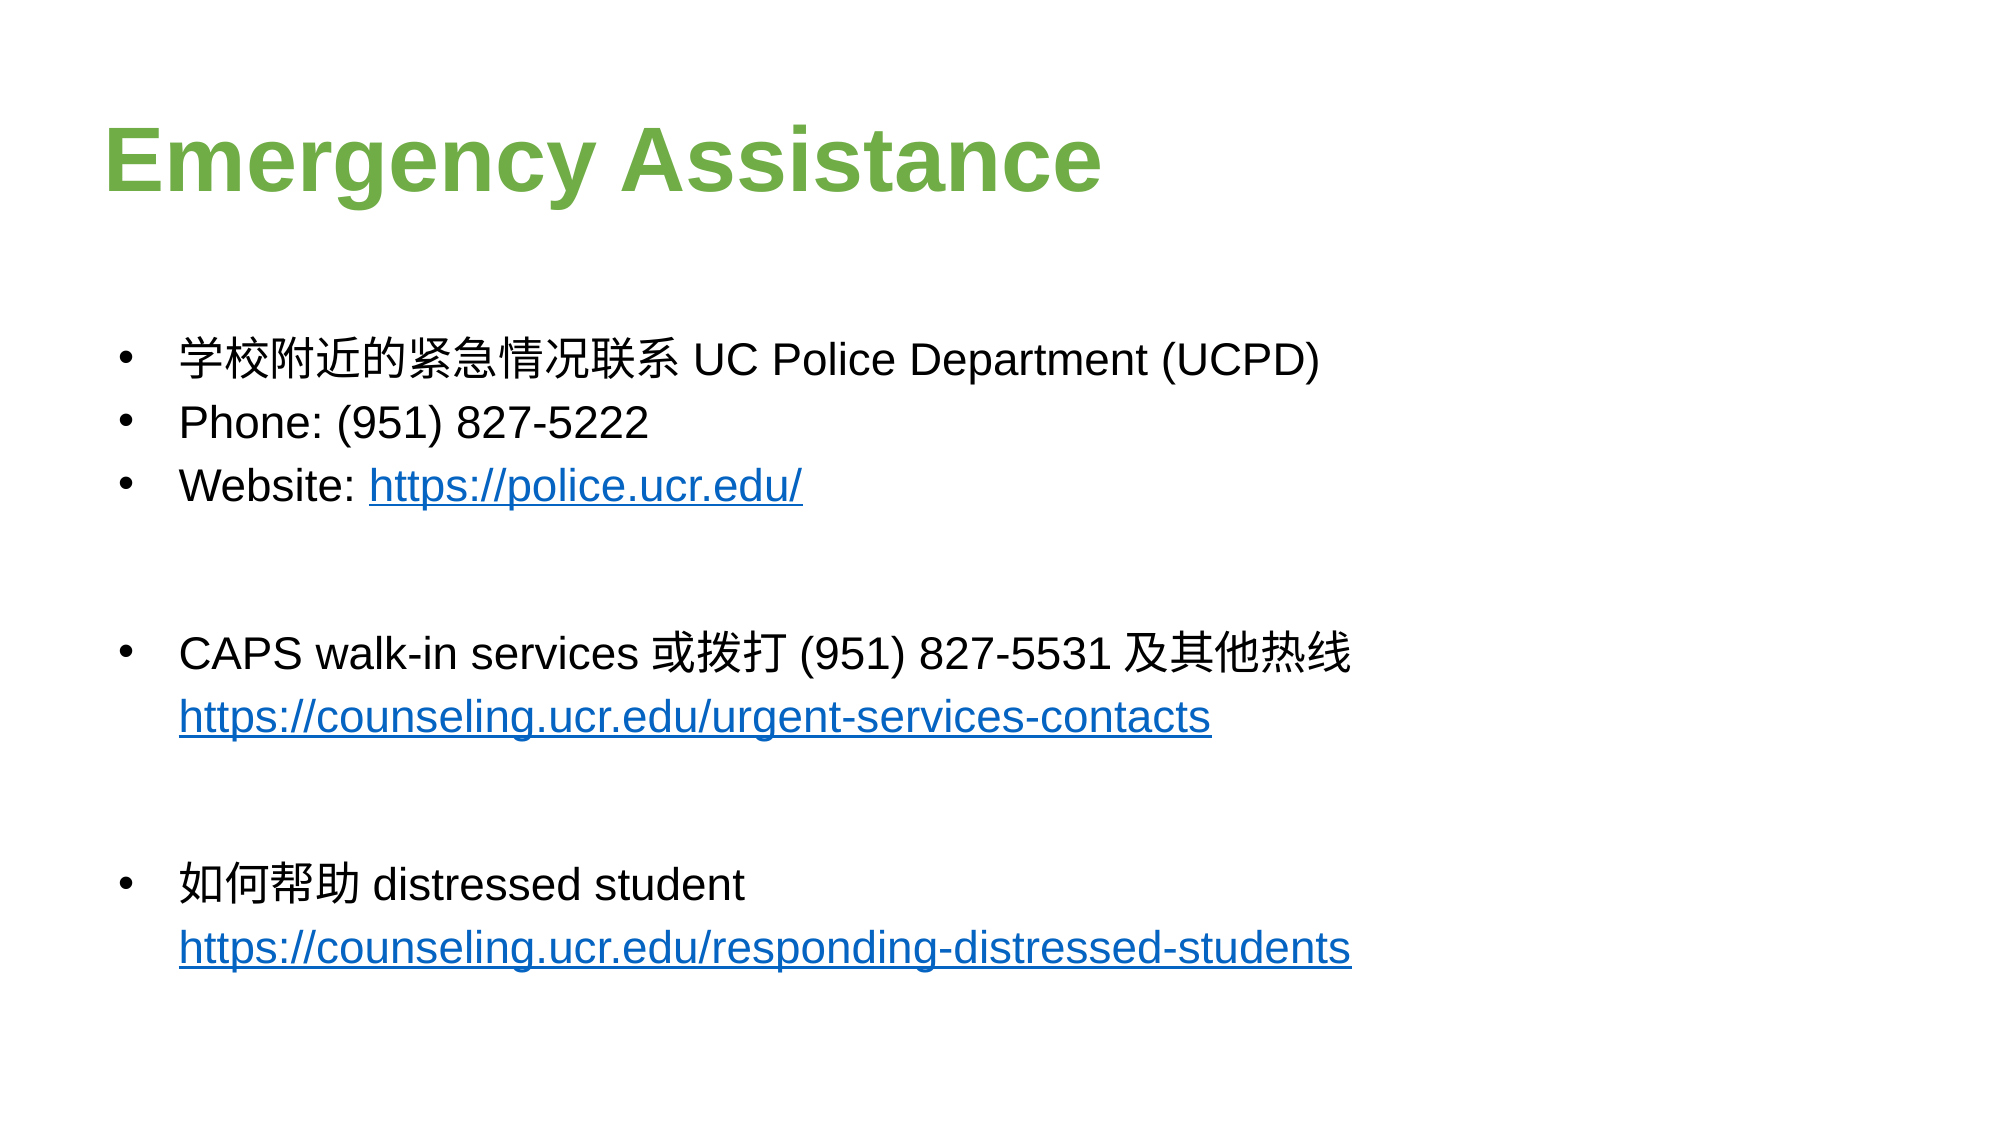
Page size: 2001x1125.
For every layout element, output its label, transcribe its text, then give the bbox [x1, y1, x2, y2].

list 学校附近的紧急情况联系UC Police Department (UCPD) Phone: (951) 827-5222 Website: https://police.ucr.edu/ CAPS walk-in services或拨打(951) 827-5531及其他热线https://counseling.ucr.edu/urgent-services-contacts 如何帮助distressed student https://counseling.ucr.edu/responding-distressed-students [88, 313, 1814, 1028]
title Emergency Assistance [88, 52, 2000, 271]
